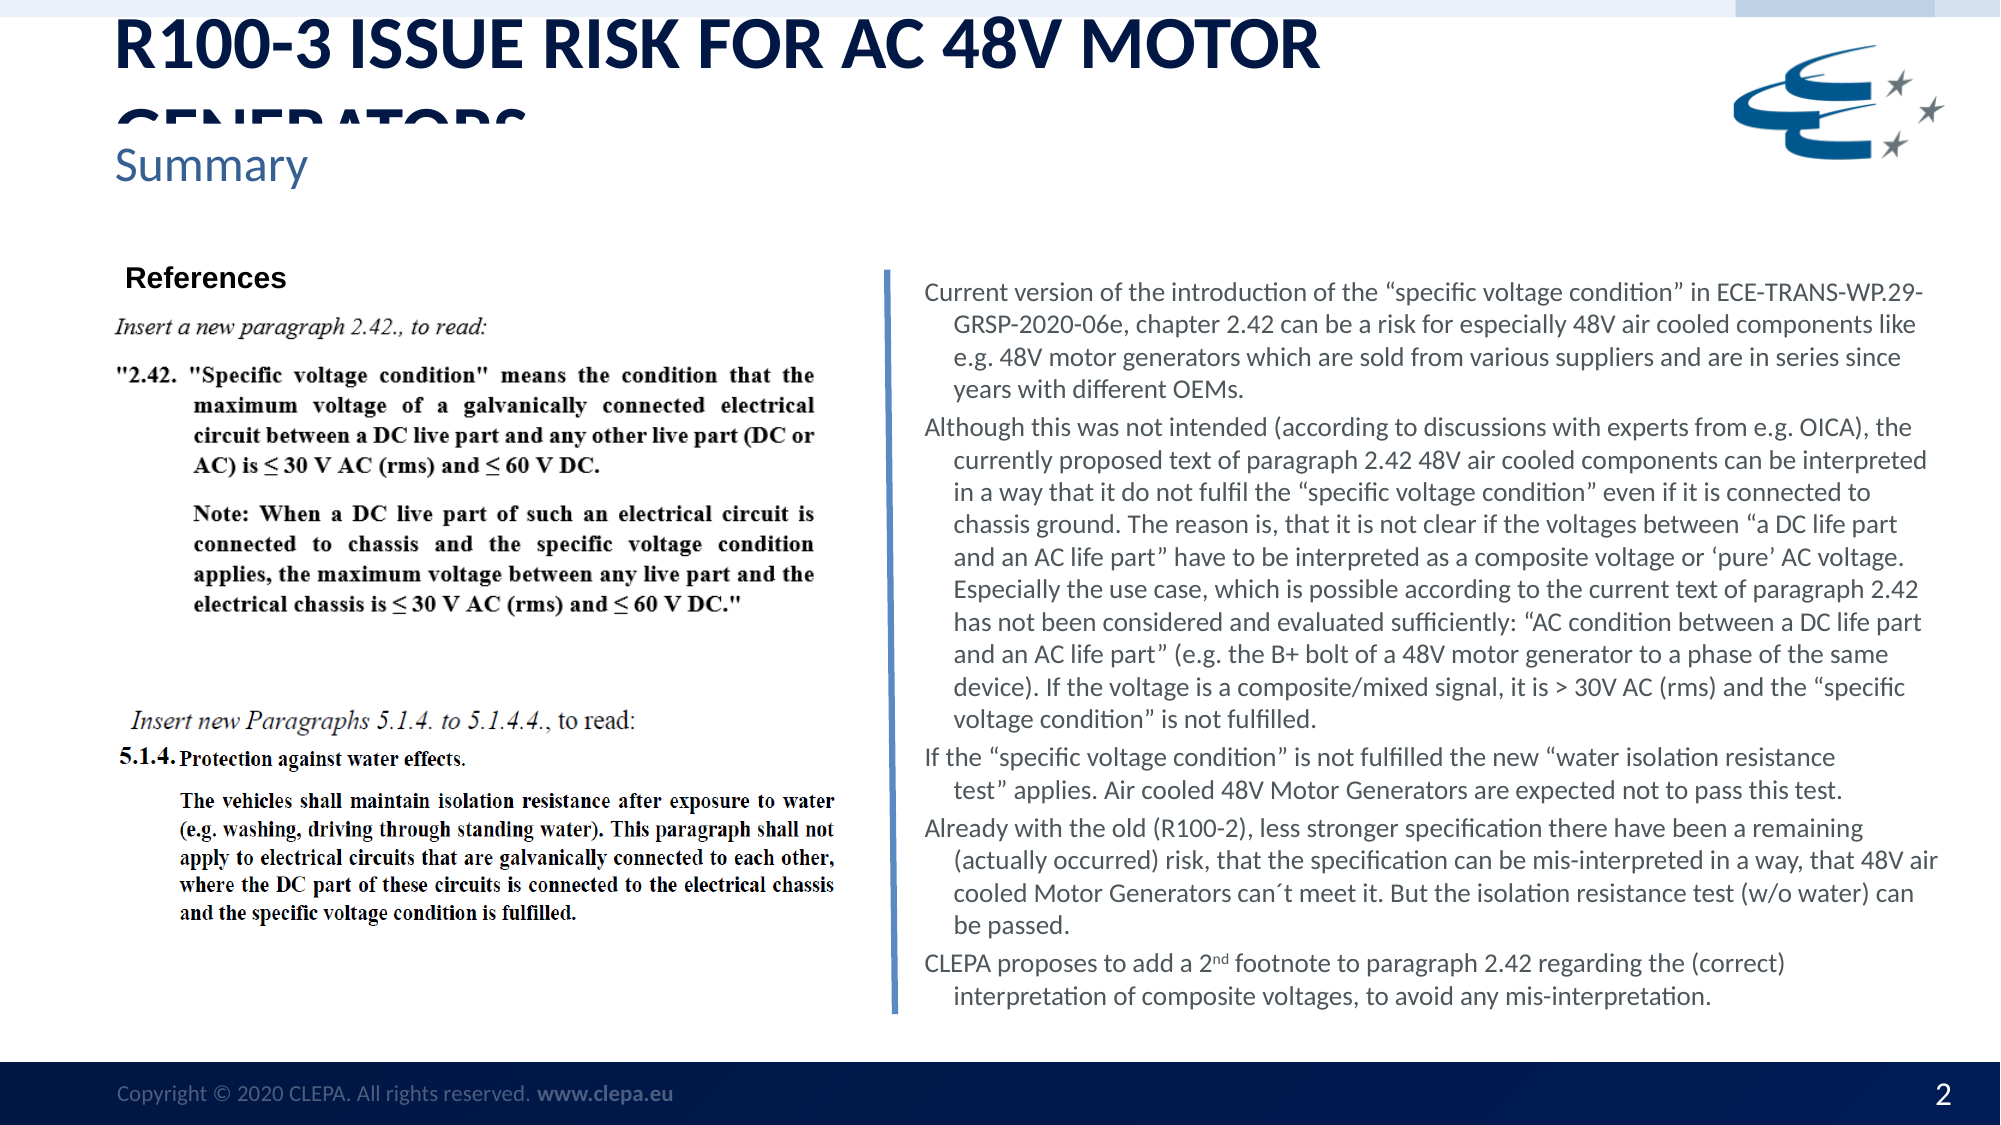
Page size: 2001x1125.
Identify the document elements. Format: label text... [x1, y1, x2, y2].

text_box References [107, 240, 901, 308]
title R100-3 Issue Risk for AC 48V Motor Generators [99, 37, 1674, 123]
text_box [886, 269, 896, 1015]
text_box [119, 699, 849, 938]
picture [106, 303, 835, 637]
list Current version of the introduction of the “specific voltage condition” in ECE-TRANS-WP.29-GRSP-2020-06e, chapter 2.42 can be a risk for especially 48V air cooled components like e.g. 48V motor generators which are sold from various suppliers and are in series since years with different OEMs. Although this was not intended (according to discussions with experts from e.g. OICA), the currently proposed text of paragraph 2.42 48V air cooled components can be interpreted in a way that it do not fulfil the “specific voltage condition” even if it is connected to chassis ground. The reason is, that it is not clear if the voltages between “a DC life part and an AC life part” have to be interpreted as a composite voltage or ‘pure’ AC voltage. Especially the use case, which is possible according to the current text of paragraph 2.42 has not been considered and evaluated sufficiently: “AC condition between a DC life part and an AC life part” (e.g. the B+ bolt of a 48V motor generator to a phase of the same device). If the voltage is a composite/mixed signal, it is > 30V AC (rms) and the “specific voltage condition” is not fulfilled. If the “specific voltage condition” is not fulfilled the new “water isolation resistance test” applies. Air cooled 48V Motor Generators are expected not to pass this test. Already with the old (R100-2), less stronger specification there have been a remaining (actually occurred) risk, that the specification can be mis-interpreted in a way, that 48V air cooled Motor Generators can´t meet it. But the isolation resistance test (w/o water) can be passed. CLEPA proposes to add a 2nd footnote to paragraph 2.42 regarding the (correct) interpretation of composite voltages, to avoid any mis-interpretation. [901, 274, 1972, 958]
picture [1724, 30, 1957, 170]
slide_number 2 [1857, 1062, 1967, 1123]
list Summary [99, 123, 1674, 192]
